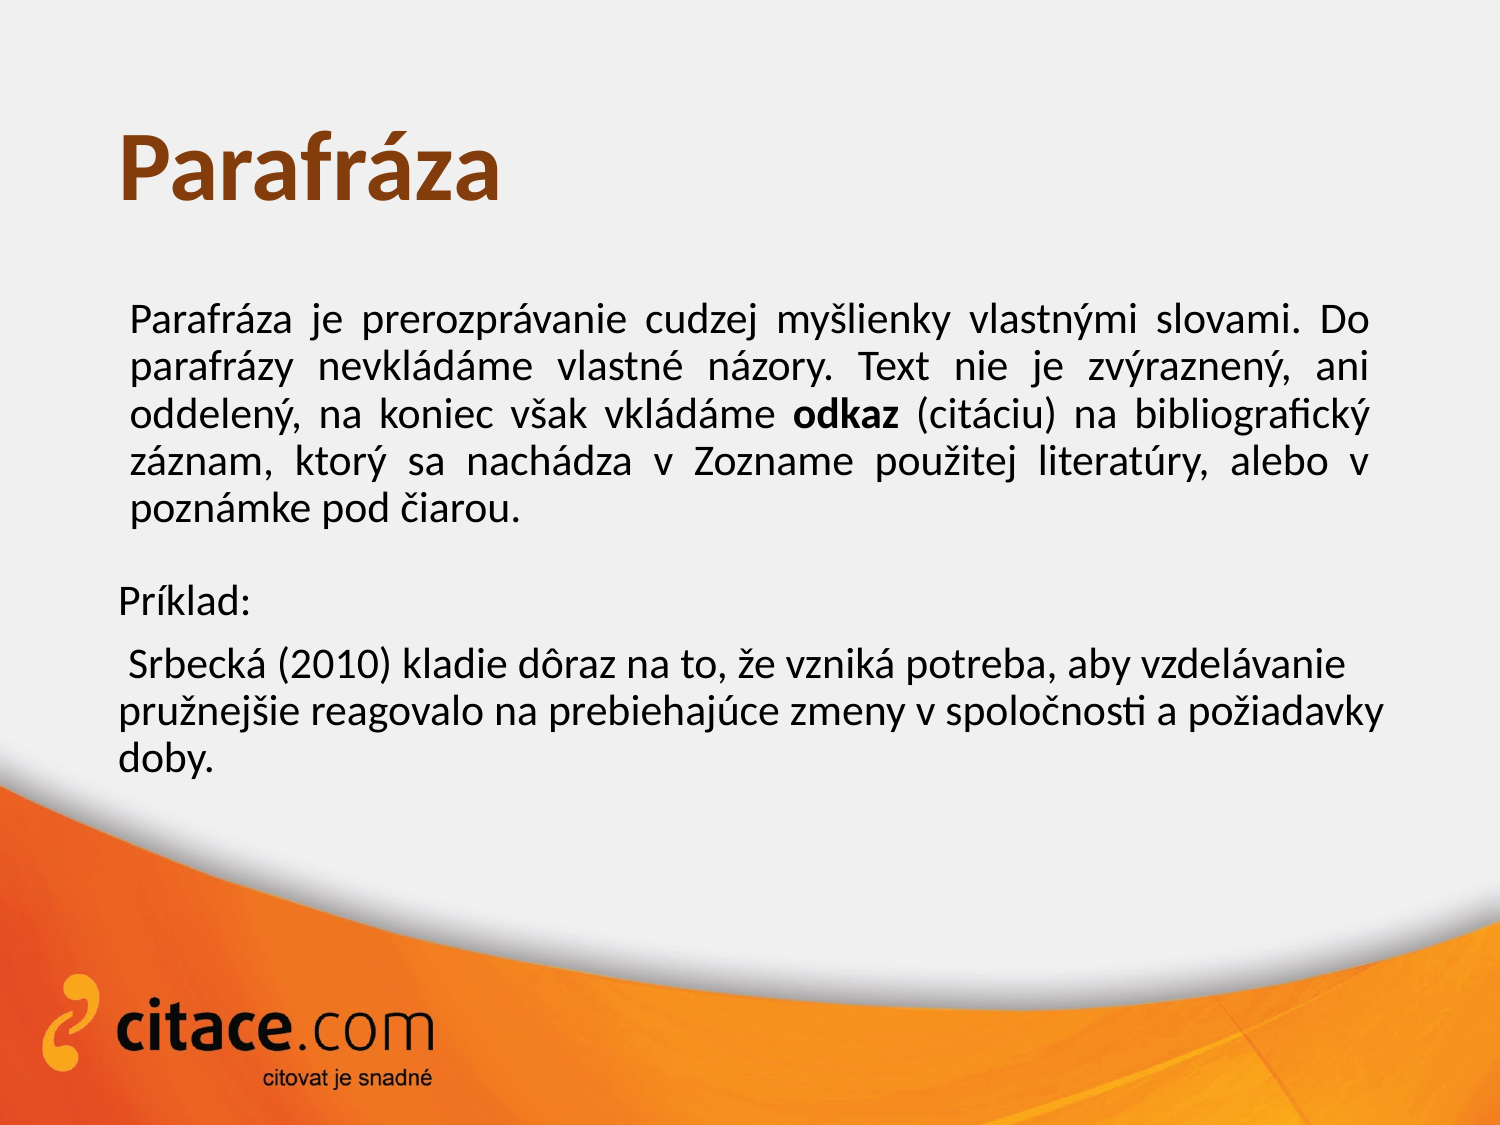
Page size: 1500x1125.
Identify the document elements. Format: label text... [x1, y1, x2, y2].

title Parafráza [103, 59, 1397, 278]
picture [0, 0, 1500, 1125]
list Parafráza je prerozprávanie cudzej myšlienky vlastnými slovami. Do parafrázy nevkládáme vlastné názory. Text nie je zvýraznený, ani oddelený, na koniec však vkládáme odkaz (citáciu) na bibliografický záznam, ktorý sa nachádza v Zozname použitej literatúry, alebo v poznámke pod čiarou. [114, 280, 1386, 562]
list Príklad: Srbecká (2010) kladie dôraz na to, že vzniká potreba, aby vzdelávanie pružnejšie reagovalo na prebiehajúce zmeny v spoločnosti a požiadavky doby. [103, 562, 1420, 845]
